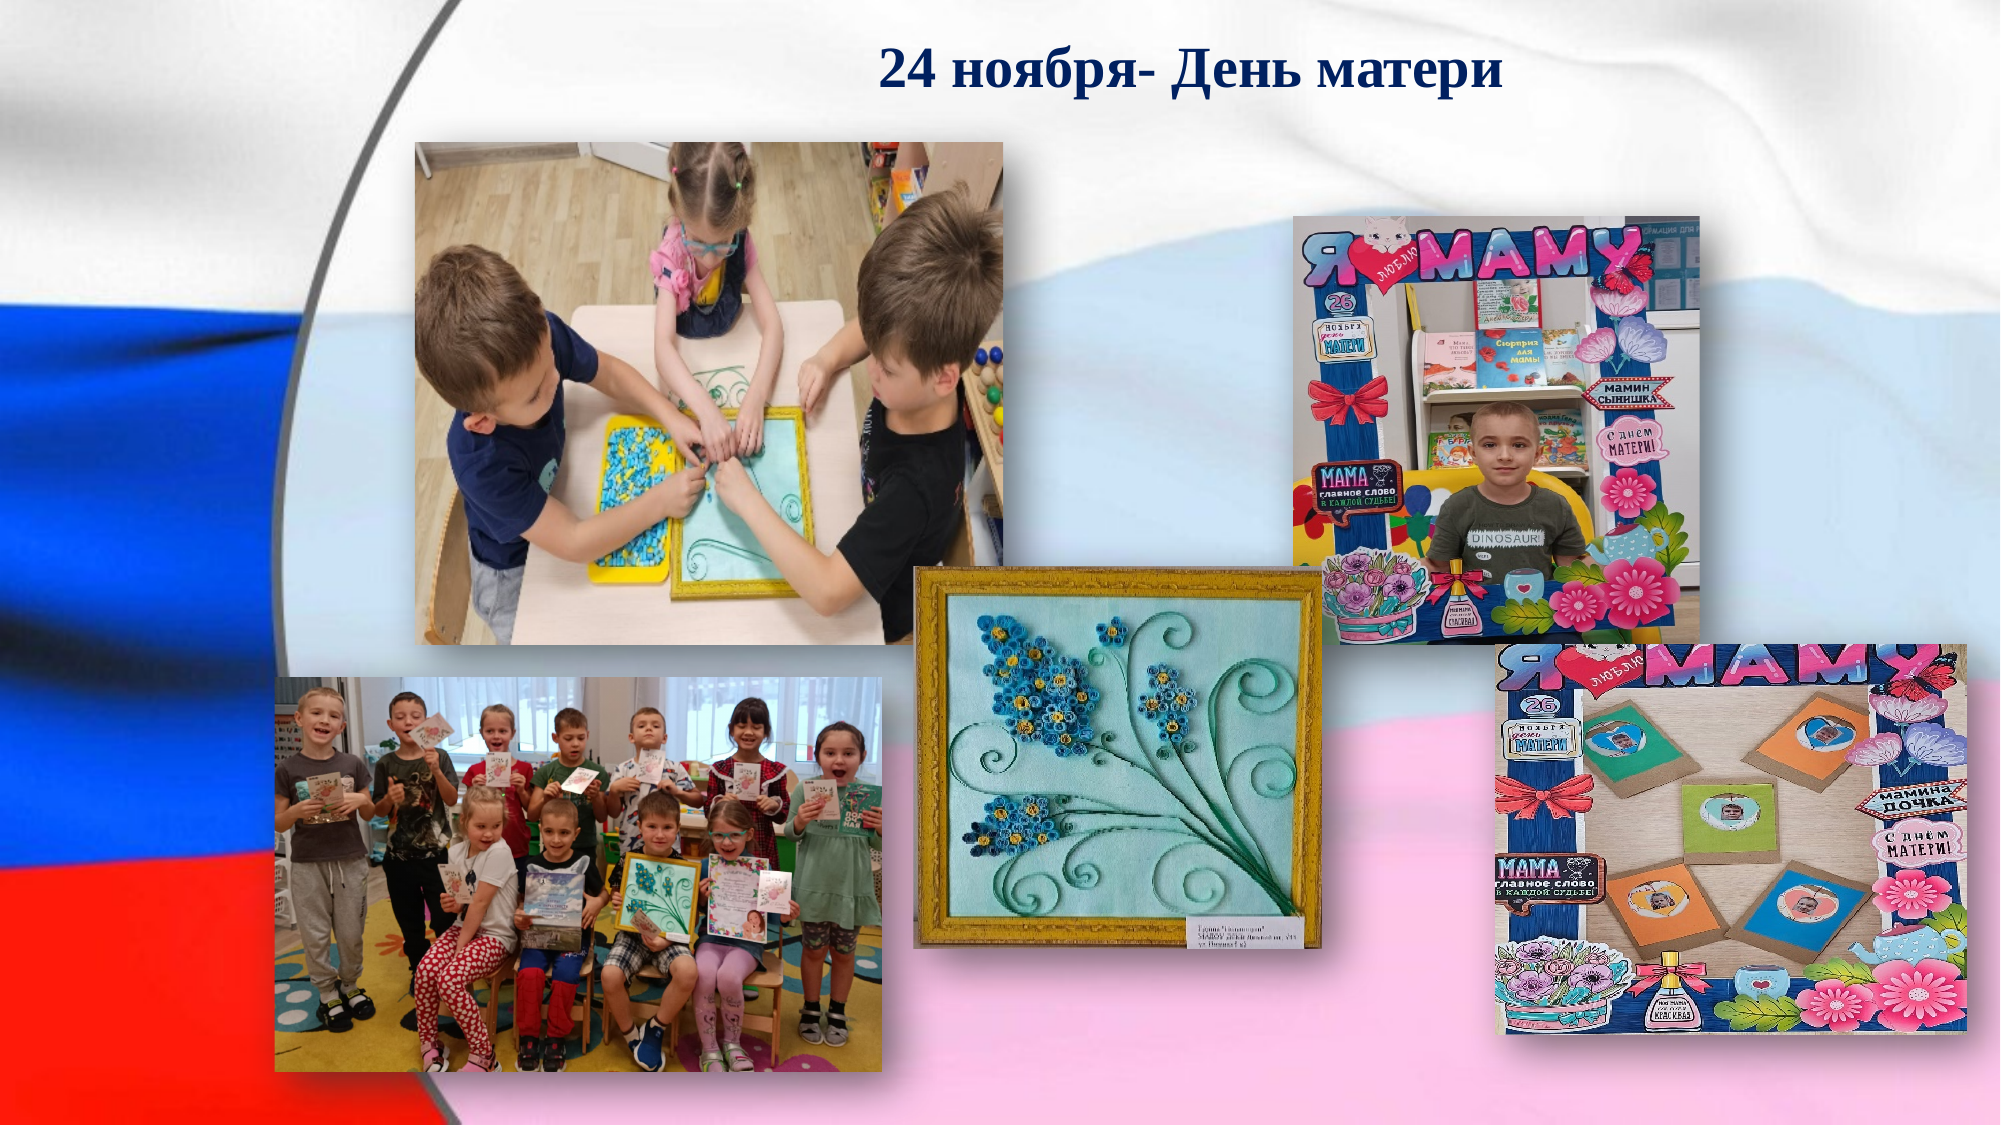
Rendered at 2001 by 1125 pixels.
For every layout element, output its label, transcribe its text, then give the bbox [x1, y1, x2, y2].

picture [0, 0, 2001, 1125]
list 24 ноября- День матери [912, 694, 1968, 1105]
list 24 ноября- День матери [414, 29, 1968, 629]
